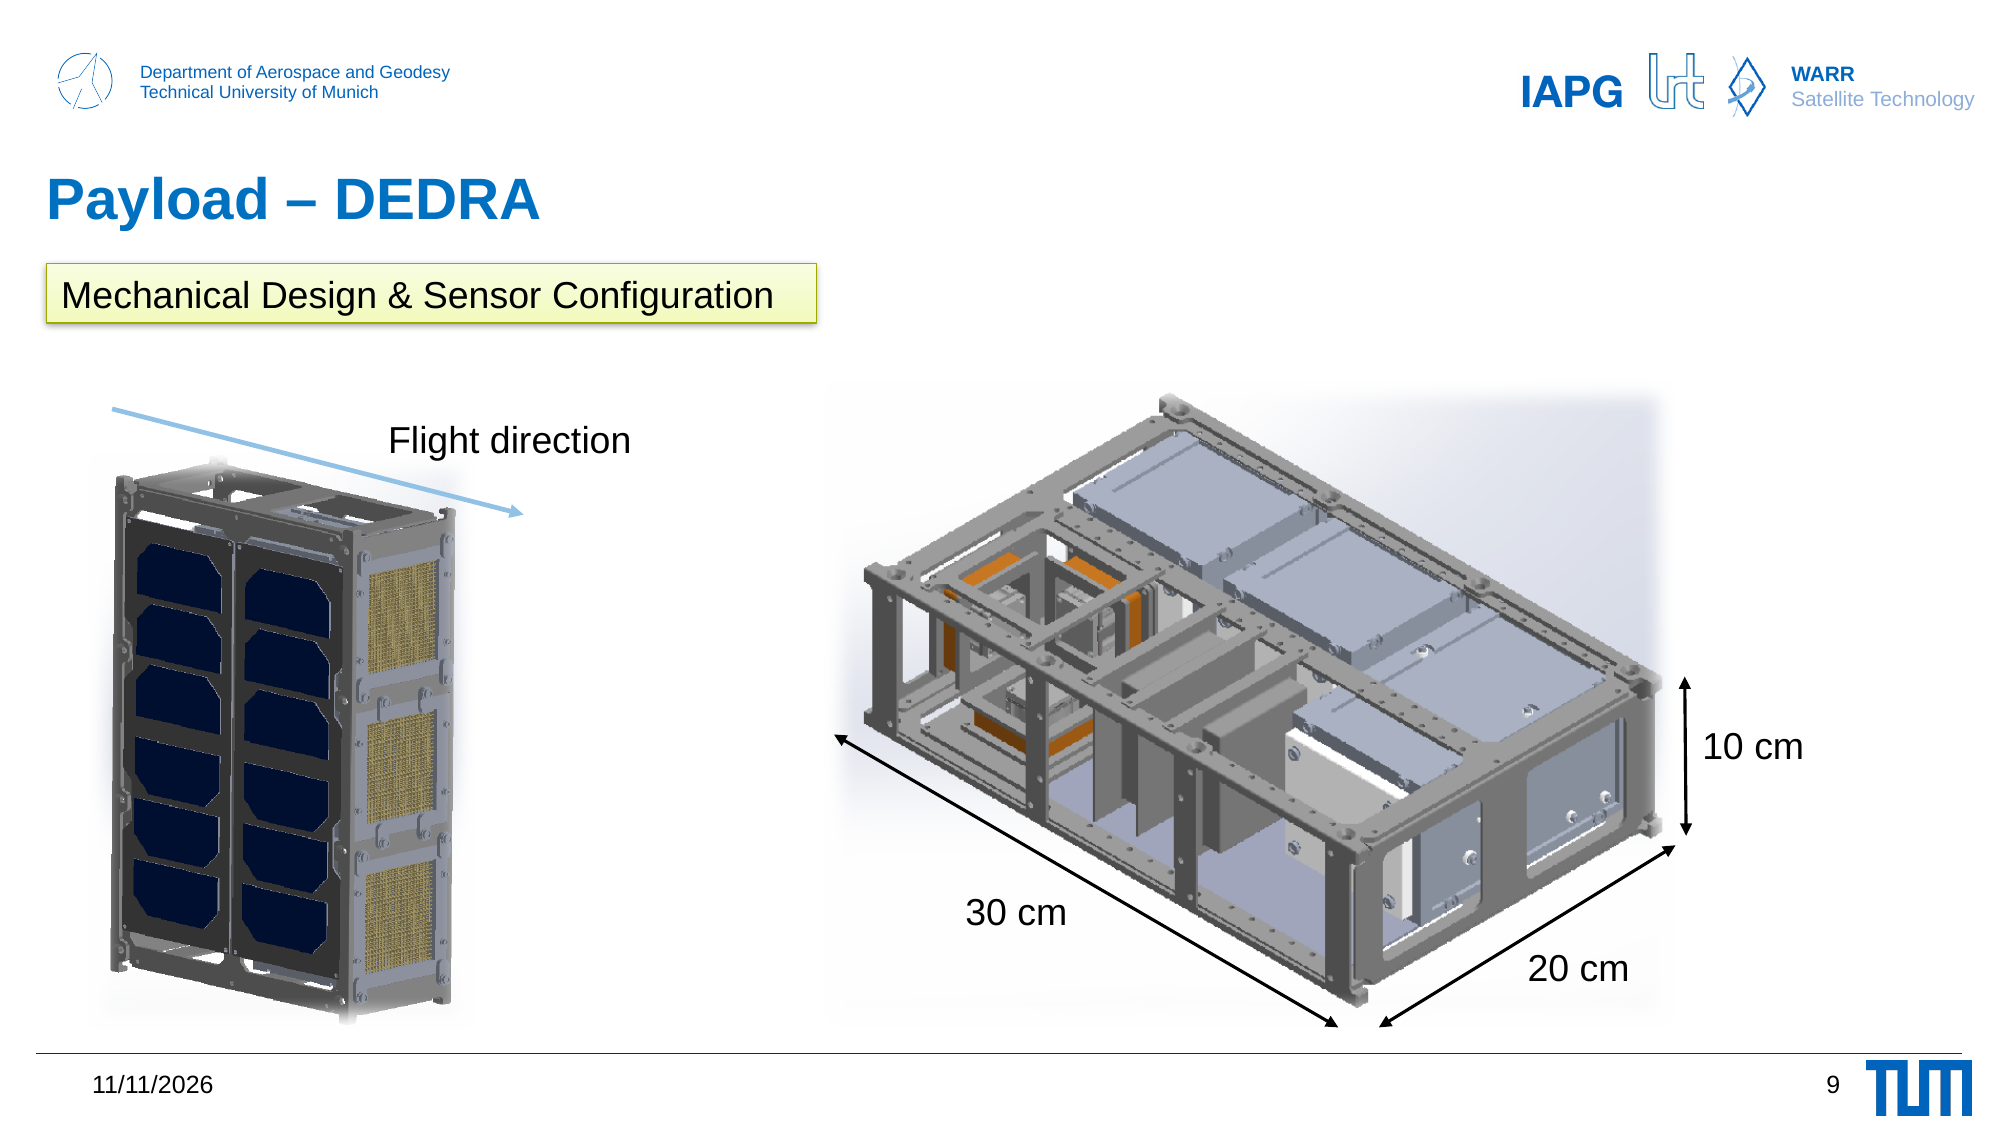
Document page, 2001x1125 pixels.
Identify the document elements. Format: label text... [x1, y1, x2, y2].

picture [85, 451, 476, 1032]
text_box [1378, 845, 1676, 1028]
slide_number 9 [1481, 1053, 1841, 1114]
text_box Mechanical Design & Sensor Configuration [46, 263, 817, 324]
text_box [111, 408, 524, 515]
text_box 10 cm [1691, 715, 1839, 775]
picture [1866, 1060, 1972, 1116]
picture [823, 379, 1676, 1028]
picture [1517, 67, 1625, 112]
text_box Flight direction [524, 408, 717, 469]
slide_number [92, 1054, 543, 1114]
picture [1649, 53, 1704, 109]
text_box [833, 734, 1339, 1028]
picture [55, 51, 114, 111]
text_box Payload – DEDRA [46, 161, 1706, 232]
picture [1728, 56, 1766, 117]
